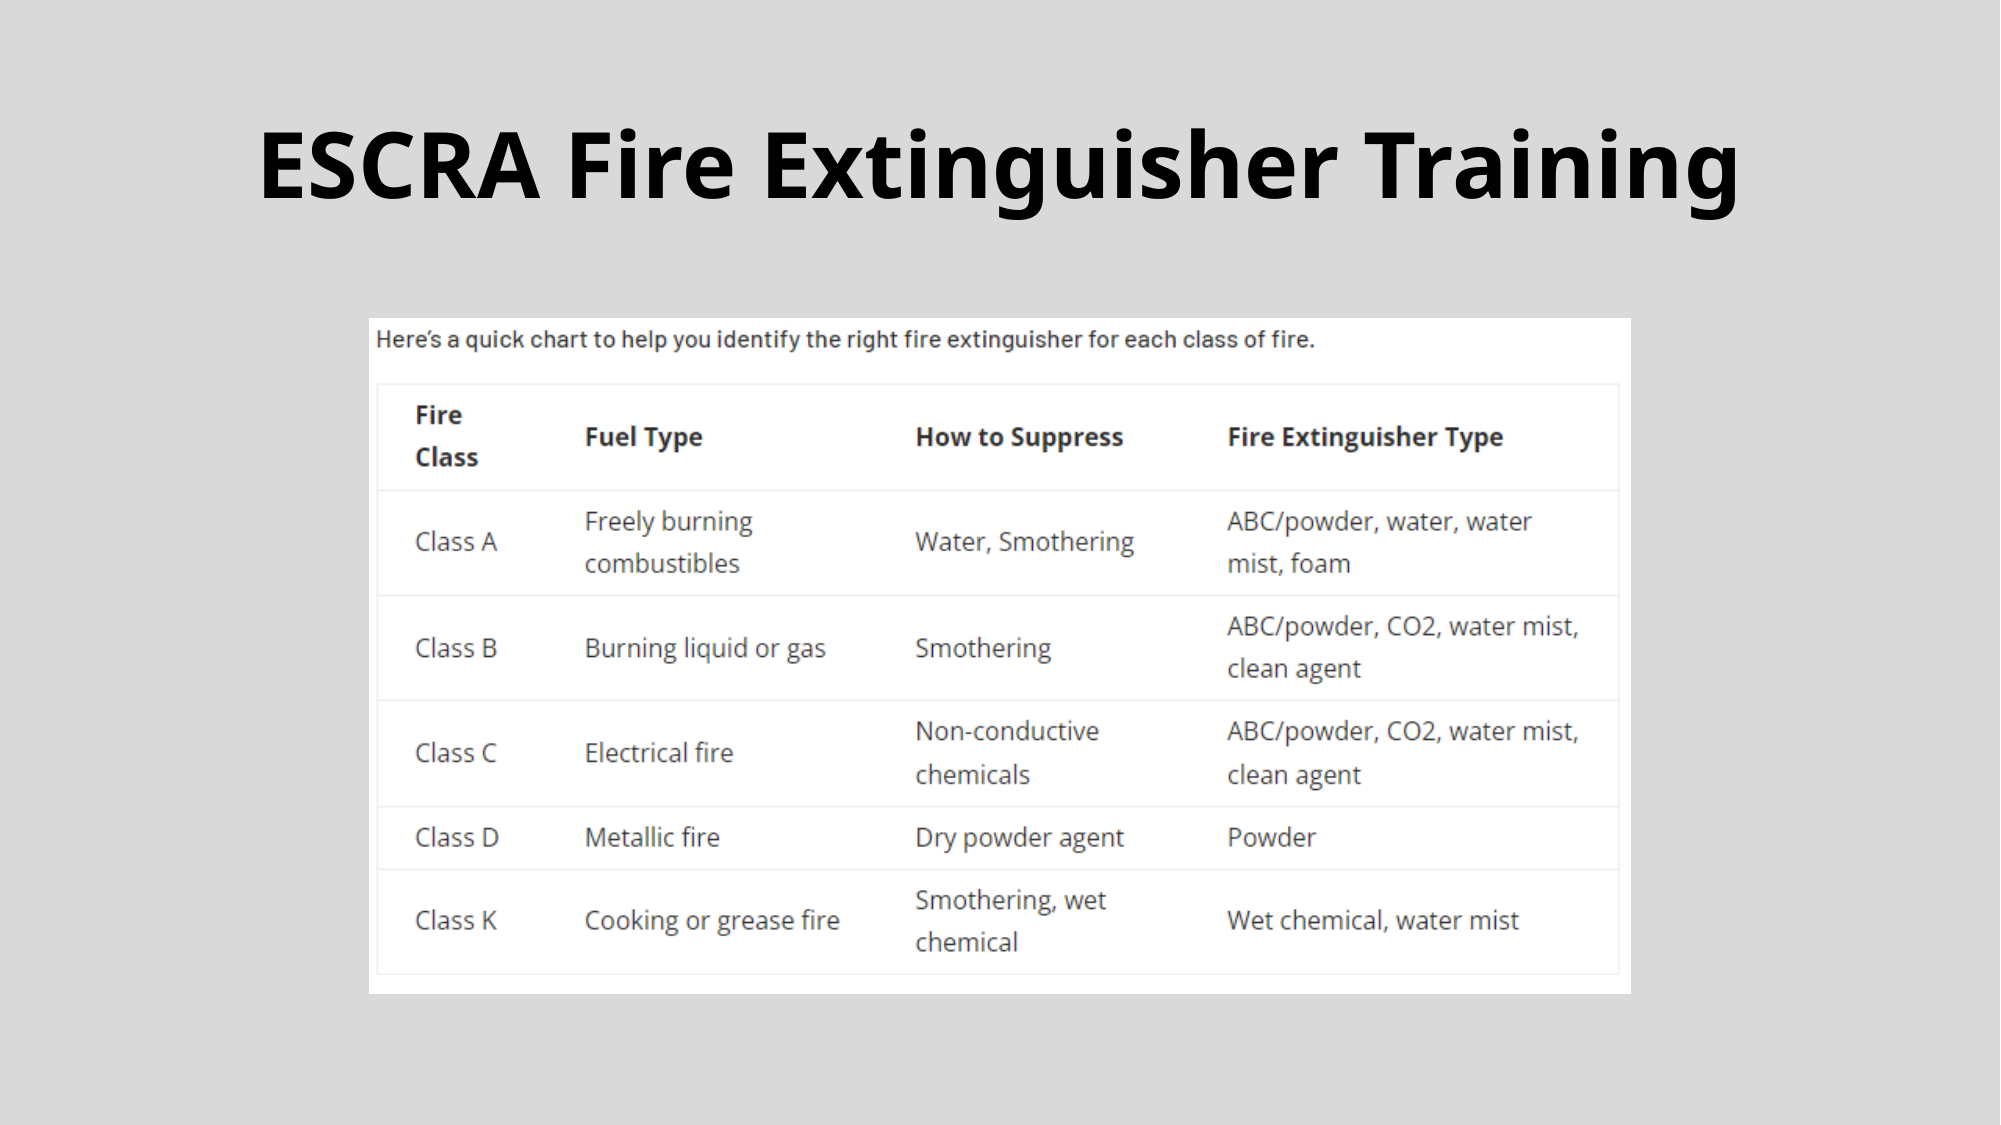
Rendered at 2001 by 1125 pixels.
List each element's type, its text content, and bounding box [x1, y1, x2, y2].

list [369, 318, 1631, 994]
title ESCRA Fire Extinguisher Training [137, 59, 1863, 278]
